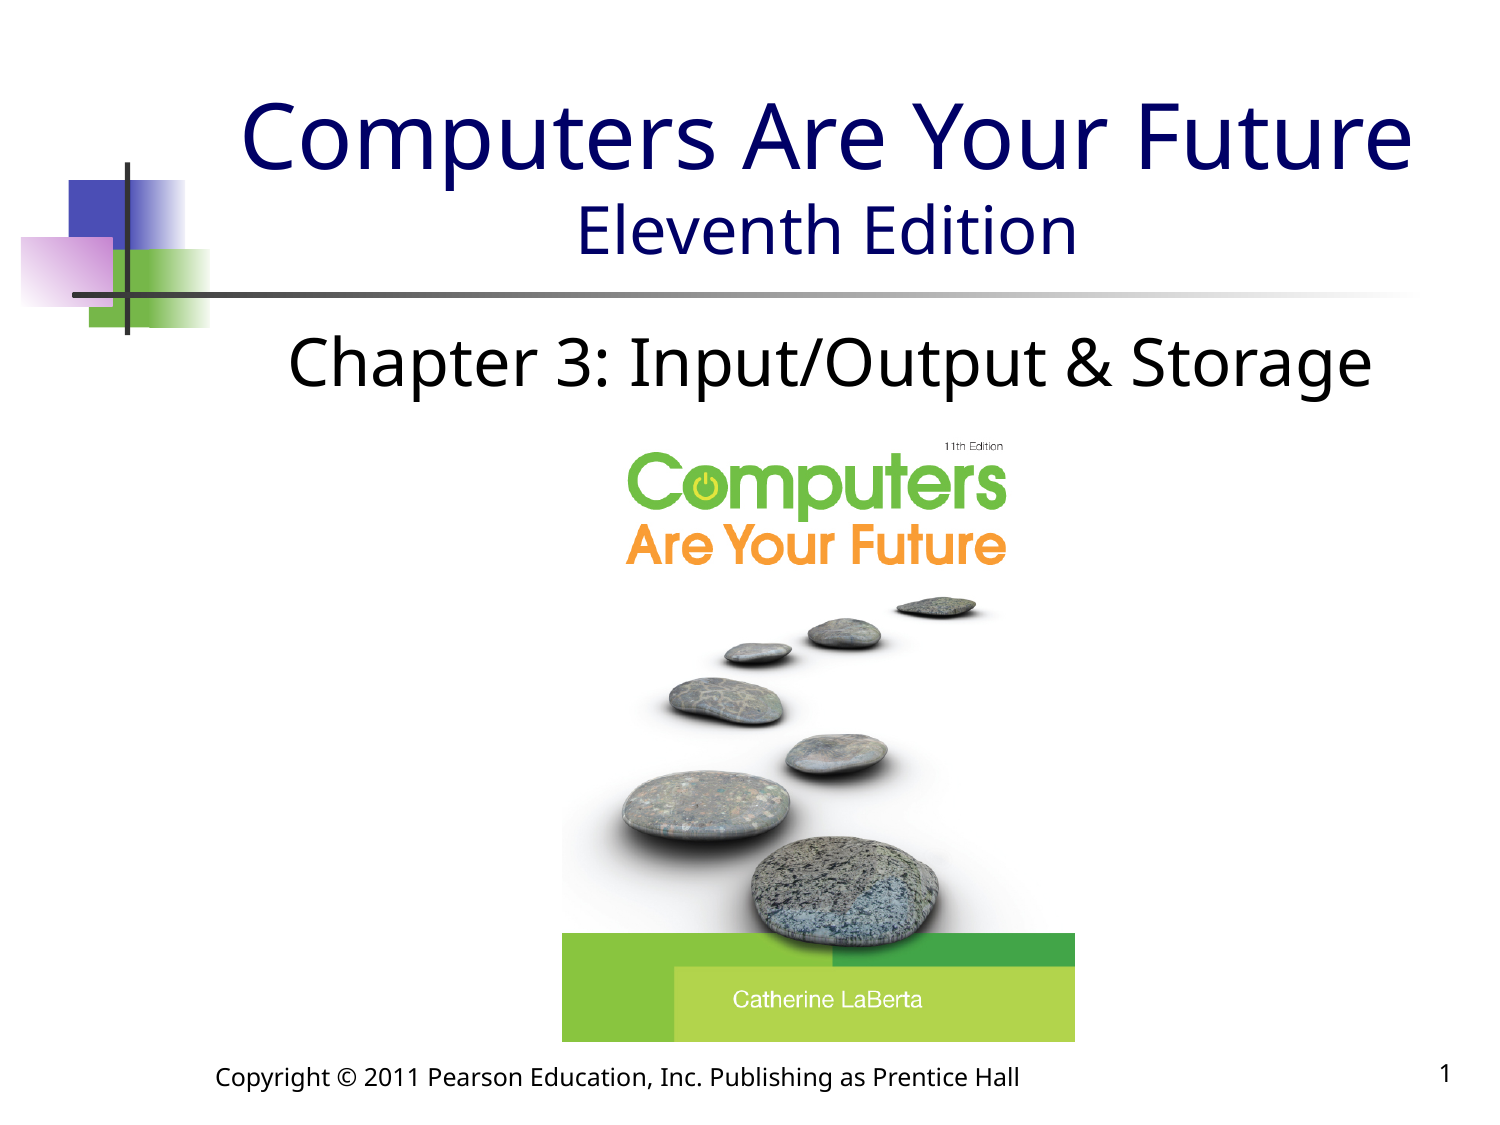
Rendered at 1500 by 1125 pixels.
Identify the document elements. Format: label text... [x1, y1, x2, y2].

picture [562, 412, 1076, 1042]
slide_number 1 [1154, 1023, 1468, 1100]
title Computers Are Your Future Eleventh Edition [188, 34, 1468, 276]
footer Copyright © 2011 Pearson Education, Inc. Publishing as Prentice Hall [199, 1023, 1076, 1100]
list Chapter 3: Input/Output & Storage [193, 312, 1470, 988]
